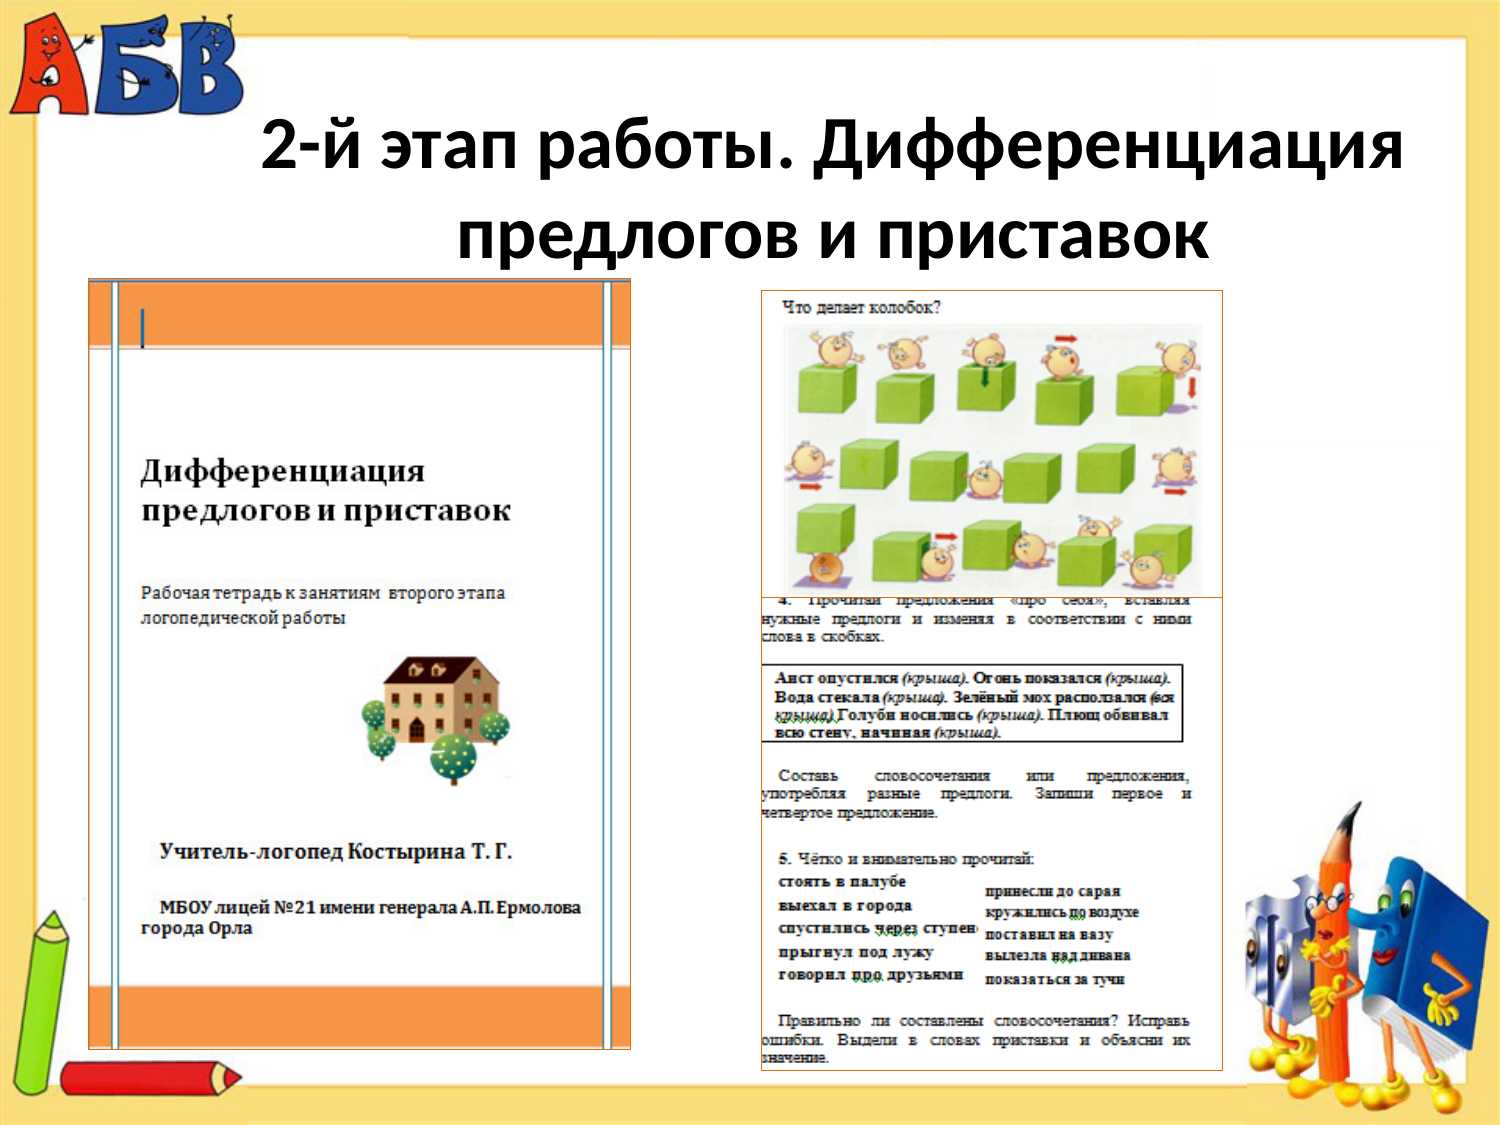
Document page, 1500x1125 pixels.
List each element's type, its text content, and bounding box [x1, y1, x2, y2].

title 2-й этап работы. Дифференциация предлогов и приставок [218, 90, 1449, 278]
picture [0, 0, 1500, 1125]
